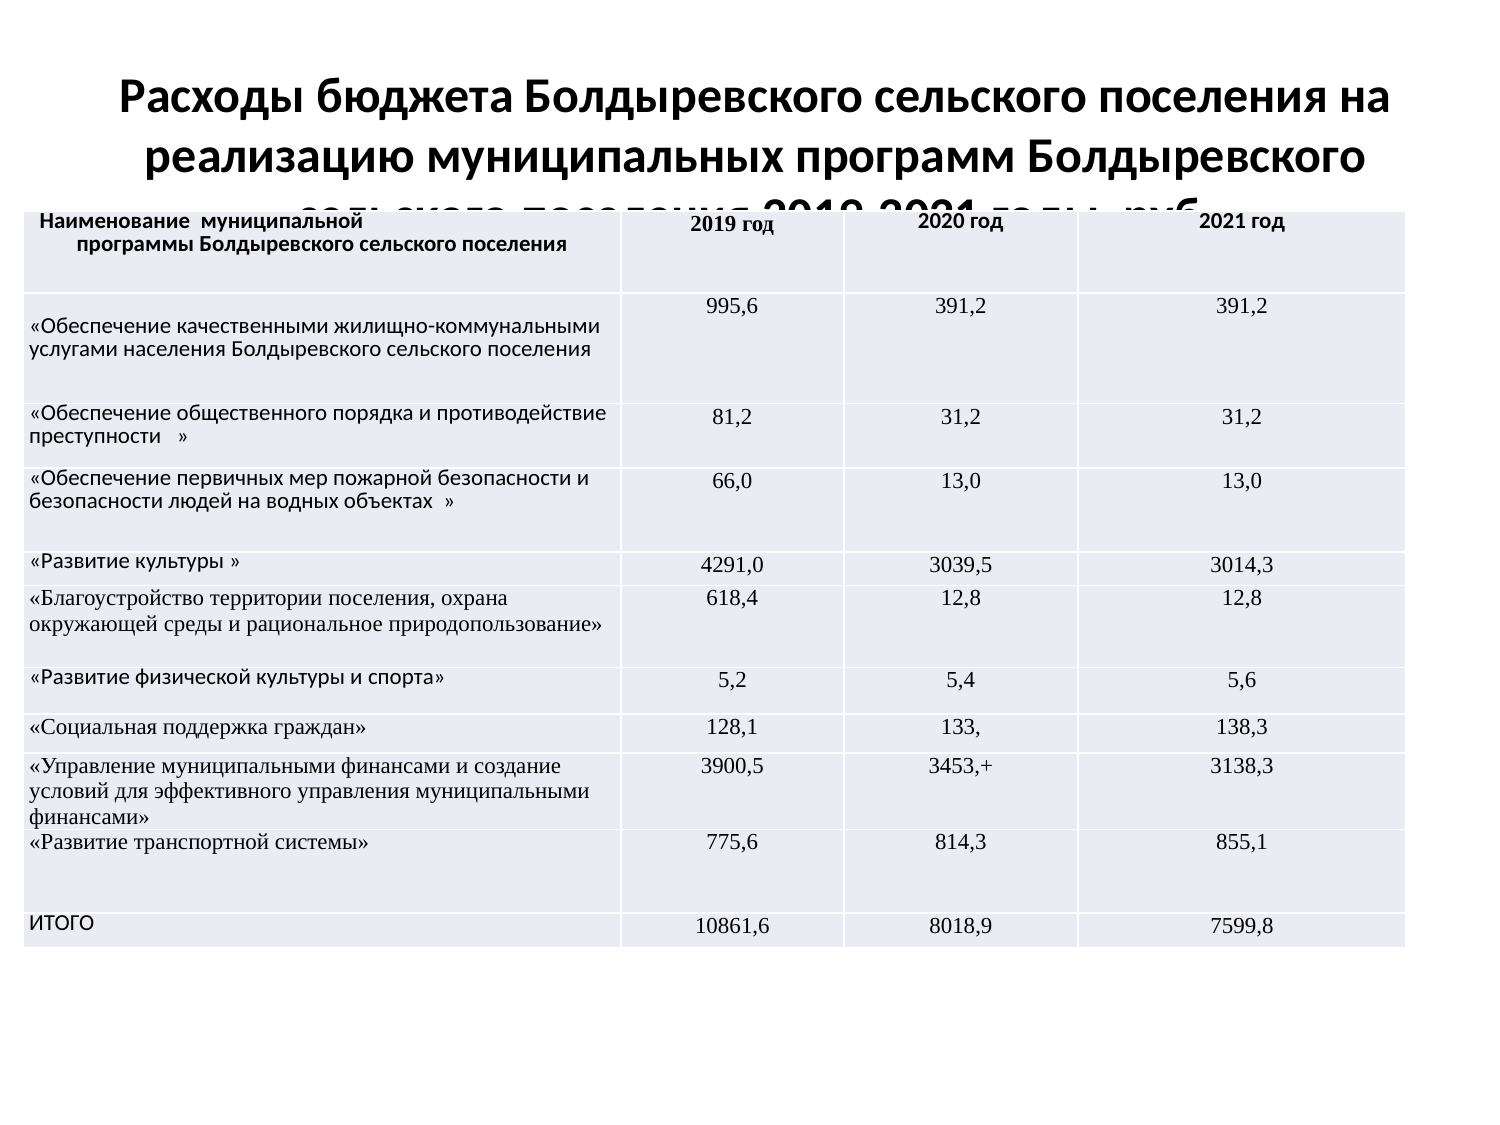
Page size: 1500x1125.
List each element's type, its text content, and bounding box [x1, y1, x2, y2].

table_cell 3138,3 [1079, 754, 1405, 829]
table_cell 618,4 [622, 586, 843, 667]
table_cell 5,2 [622, 668, 843, 713]
table_cell 128,1 [622, 715, 843, 752]
table_cell 31,2 [1079, 404, 1405, 467]
table_cell «Управление муниципальными финансами и создание условий для эффективного управления муниципальными финансами» [24, 754, 620, 829]
table_cell «Развитие культуры » [24, 553, 620, 585]
table_cell 814,3 [845, 830, 1077, 912]
title Расходы бюджета Болдыревского сельского поселения на реализацию муниципальных программ Болдыревского сельского поселения 2019-2021 годы, руб. [29, 113, 1483, 192]
table_cell «Развитие физической культуры и спорта» [24, 668, 620, 713]
table_cell «Обеспечение качественными жилищно-коммунальными услугами населения Болдыревского сельского поселения [24, 294, 620, 403]
table_cell 66,0 [622, 469, 843, 551]
table_cell 391,2 [1079, 294, 1405, 403]
table_cell 5,6 [1079, 668, 1405, 713]
table_cell «Развитие транспортной системы» [24, 830, 620, 912]
table_cell 3039,5 [845, 553, 1077, 585]
table_cell 3014,3 [1079, 553, 1405, 585]
table_cell 13,0 [845, 469, 1077, 551]
table_cell 81,2 [622, 404, 843, 467]
table_cell 995,6 [622, 294, 843, 403]
table_cell 855,1 [1079, 830, 1405, 912]
table_cell 7599,8 [1079, 914, 1405, 947]
table_cell 4291,0 [622, 553, 843, 585]
table_cell 13,0 [1079, 469, 1405, 551]
table_header 2020 год [845, 212, 1077, 292]
table_cell 5,4 [845, 668, 1077, 713]
table_cell 138,3 [1079, 715, 1405, 752]
table_cell 3900,5 [622, 754, 843, 829]
table_cell 12,8 [845, 586, 1077, 667]
table_cell «Обеспечение первичных мер пожарной безопасности и безопасности людей на водных объектах » [24, 469, 620, 551]
table_header 2021 год [1079, 212, 1405, 292]
table_header 2019 год [622, 212, 843, 292]
table_cell «Обеспечение общественного порядка и противодействие преступности » [24, 404, 620, 467]
table_cell 31,2 [845, 404, 1077, 467]
table_cell 391,2 [845, 294, 1077, 403]
table_cell 8018,9 [845, 914, 1077, 947]
table_cell 775,6 [622, 830, 843, 912]
table_cell ИТОГО [24, 914, 620, 947]
table_cell 12,8 [1079, 586, 1405, 667]
table_header Наименование муниципальной программы Болдыревского сельского поселения [24, 212, 620, 292]
table_cell 10861,6 [622, 914, 843, 947]
table_cell «Благоустройство территории поселения, охрана окружающей среды и рациональное природопользование» [24, 586, 620, 667]
table_cell «Социальная поддержка граждан» [24, 715, 620, 752]
table_cell 133, [845, 715, 1077, 752]
table_cell 3453,+ [845, 754, 1077, 829]
